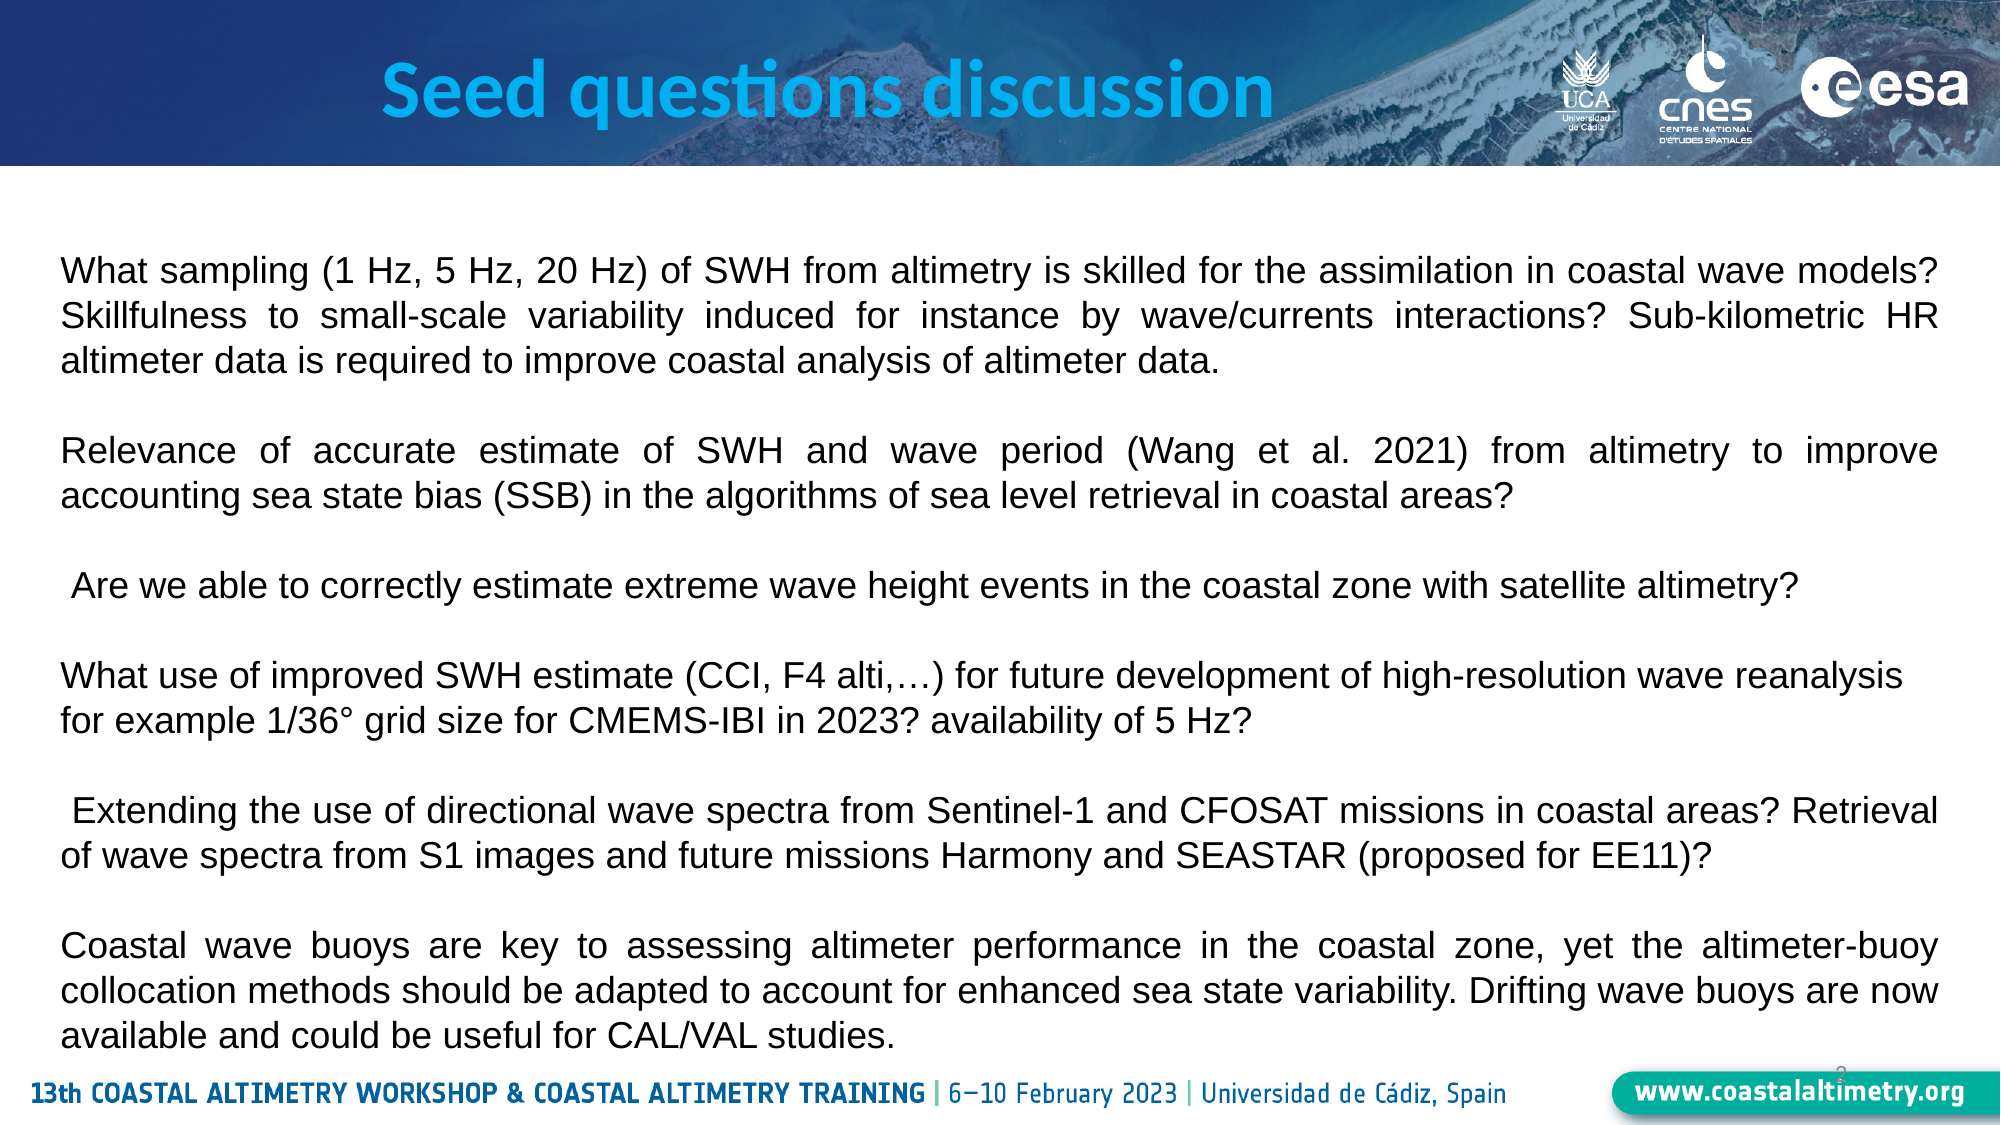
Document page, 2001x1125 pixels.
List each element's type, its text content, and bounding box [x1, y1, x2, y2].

text_box What sampling (1 Hz, 5 Hz, 20 Hz) of SWH from altimetry is skilled for the assimilation in coastal wave models? Skillfulness to small-scale variability induced for instance by wave/currents interactions? Sub-kilometric HR altimeter data is required to improve coastal analysis of altimeter data. Relevance of accurate estimate of SWH and wave period (Wang et al. 2021) from altimetry to improve accounting sea state bias (SSB) in the algorithms of sea level retrieval in coastal areas? Are we able to correctly estimate extreme wave height events in the coastal zone with satellite altimetry? What use of improved SWH estimate (CCI, F4 alti,…) for future development of high-resolution wave reanalysis for example 1/36° grid size for CMEMS-IBI in 2023? availability of 5 Hz? Extending the use of directional wave spectra from Sentinel-1 and CFOSAT missions in coastal areas? Retrieval of wave spectra from S1 images and future missions Harmony and SEASTAR (proposed for EE11)? Coastal wave buoys are key to assessing altimeter performance in the coastal zone, yet the altimeter-buoy collocation methods should be adapted to account for enhanced sea state variability. Drifting wave buoys are now available and could be useful for CAL/VAL studies. [45, 194, 1955, 1064]
slide_number 2 [1412, 1042, 1863, 1103]
picture [0, 0, 2000, 1125]
text_box Seed questions discussion [32, 26, 1628, 142]
